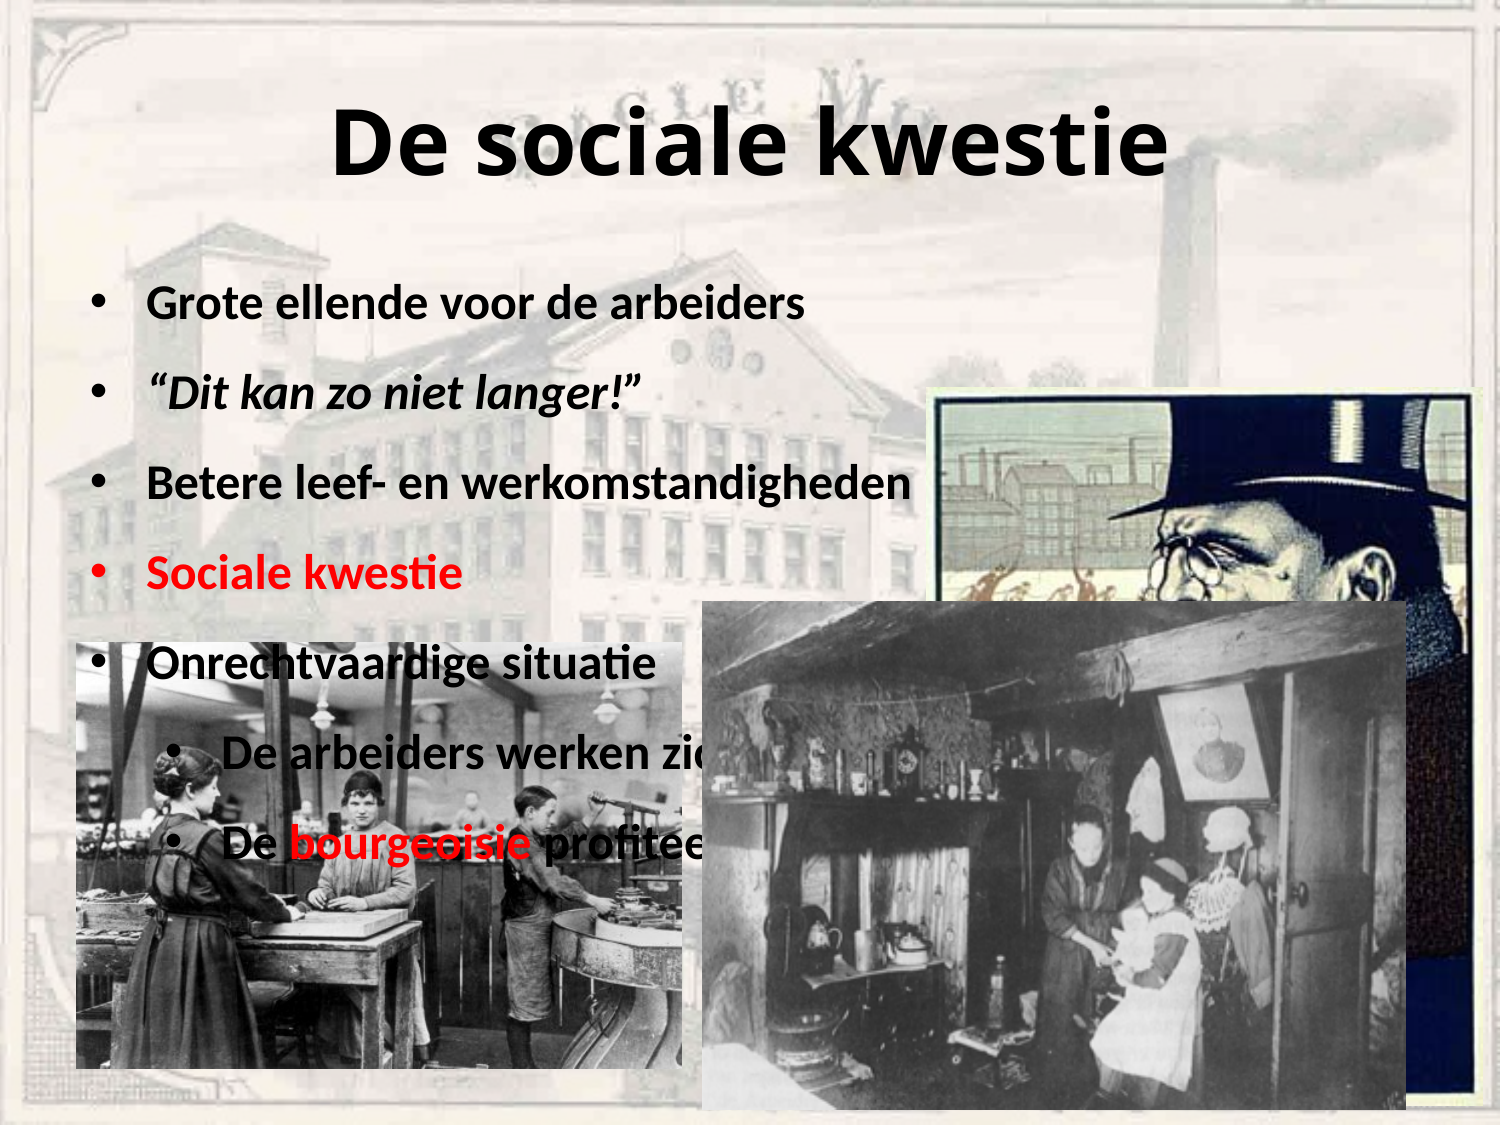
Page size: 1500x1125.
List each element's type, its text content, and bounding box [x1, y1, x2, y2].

text_box Grote ellende voor de arbeiders “Dit kan zo niet langer!” Betere leef- en werkomstandigheden Sociale kwestie Onrechtvaardige situatie De arbeiders werken zich kapot De bourgeoisie profiteert [75, 232, 1247, 878]
picture [75, 642, 682, 1070]
picture [702, 387, 1483, 1110]
title De sociale kwestie [75, 45, 1425, 233]
